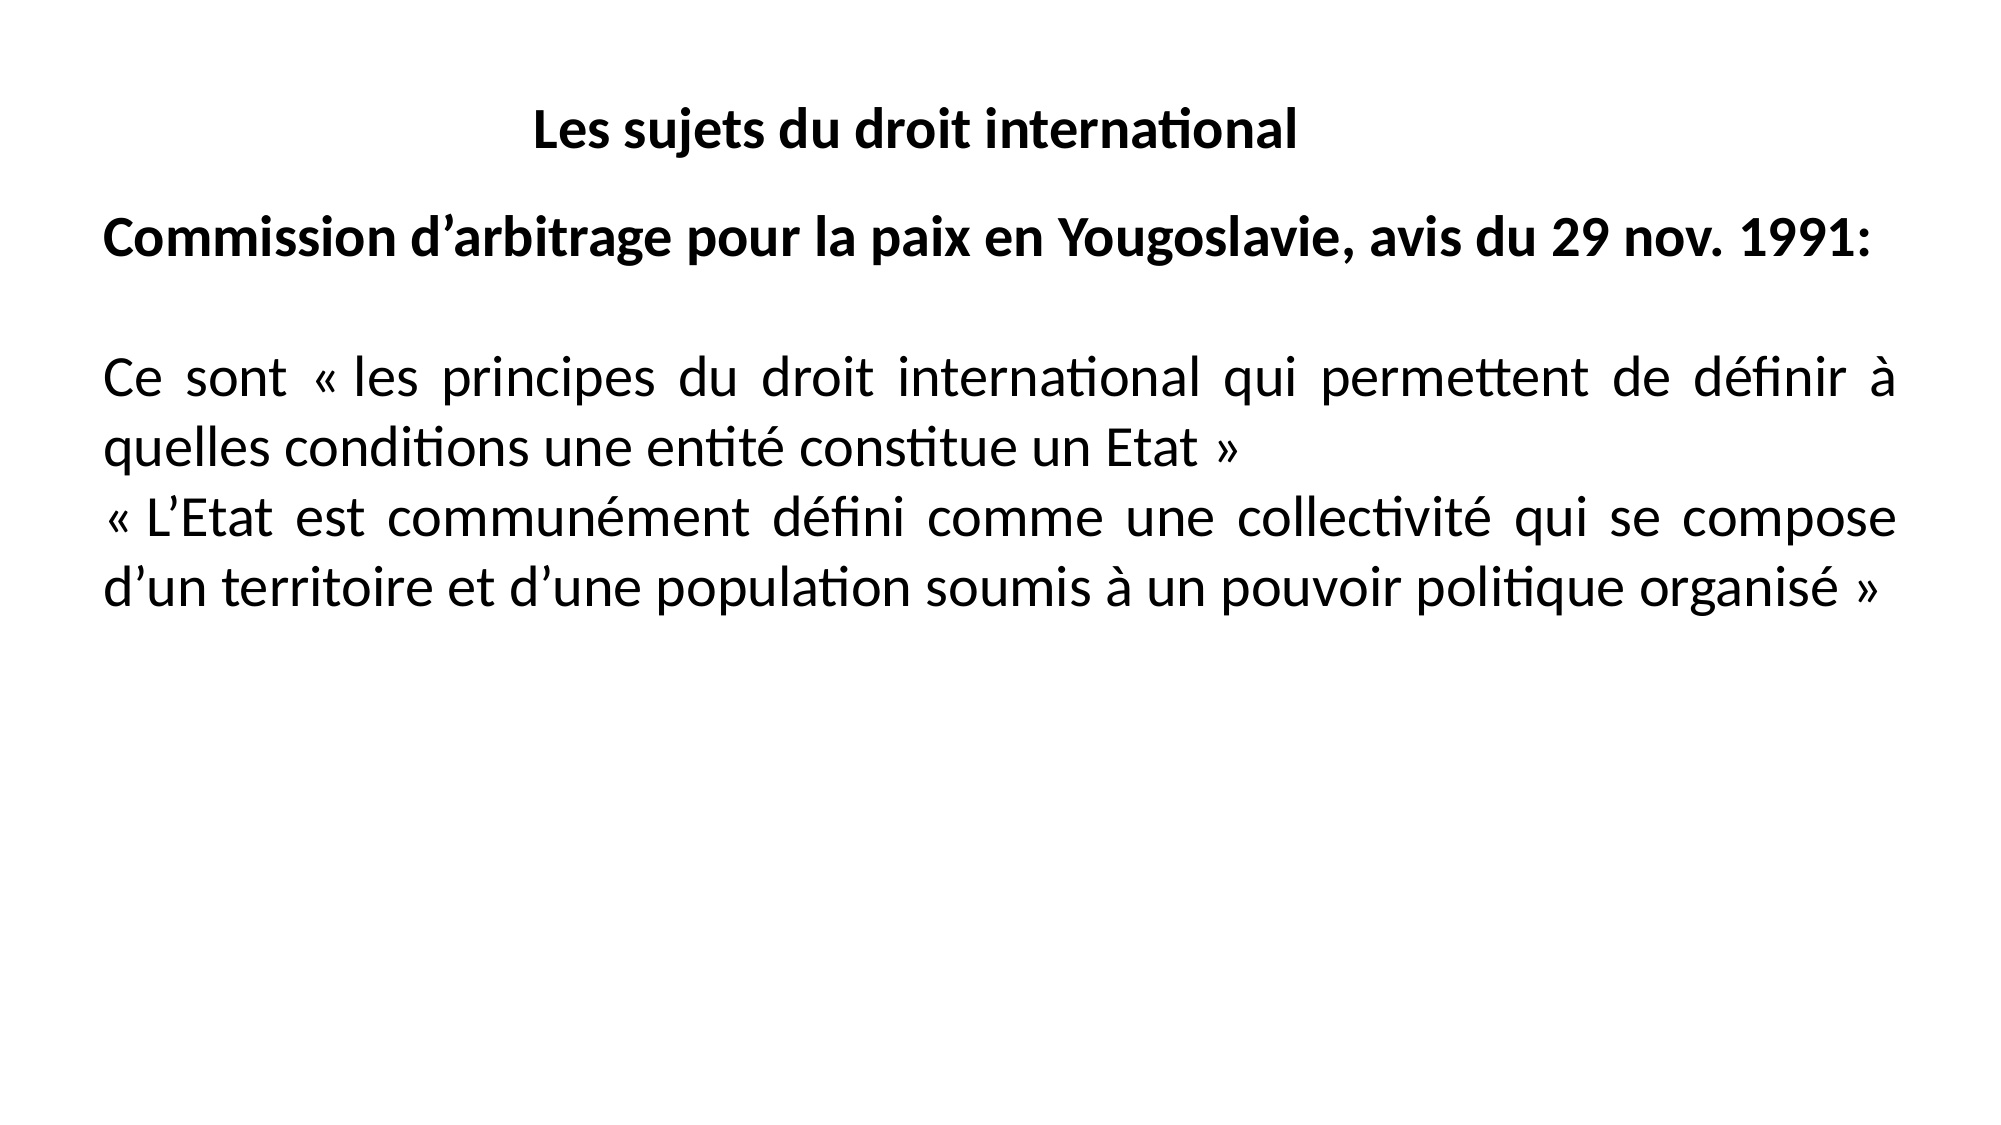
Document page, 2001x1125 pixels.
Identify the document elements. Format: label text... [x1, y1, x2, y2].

text_box Les sujets du droit international [164, 80, 1668, 168]
text_box Commission d’arbitrage pour la paix en Yougoslavie, avis du 29 nov. 1991: Ce sont « les principes du droit international qui permettent de définir à quelles conditions une entité constitue un Etat » « L’Etat est communément défini comme une collectivité qui se compose d’un territoire et d’une population soumis à un pouvoir politique organisé » [88, 190, 1914, 1045]
